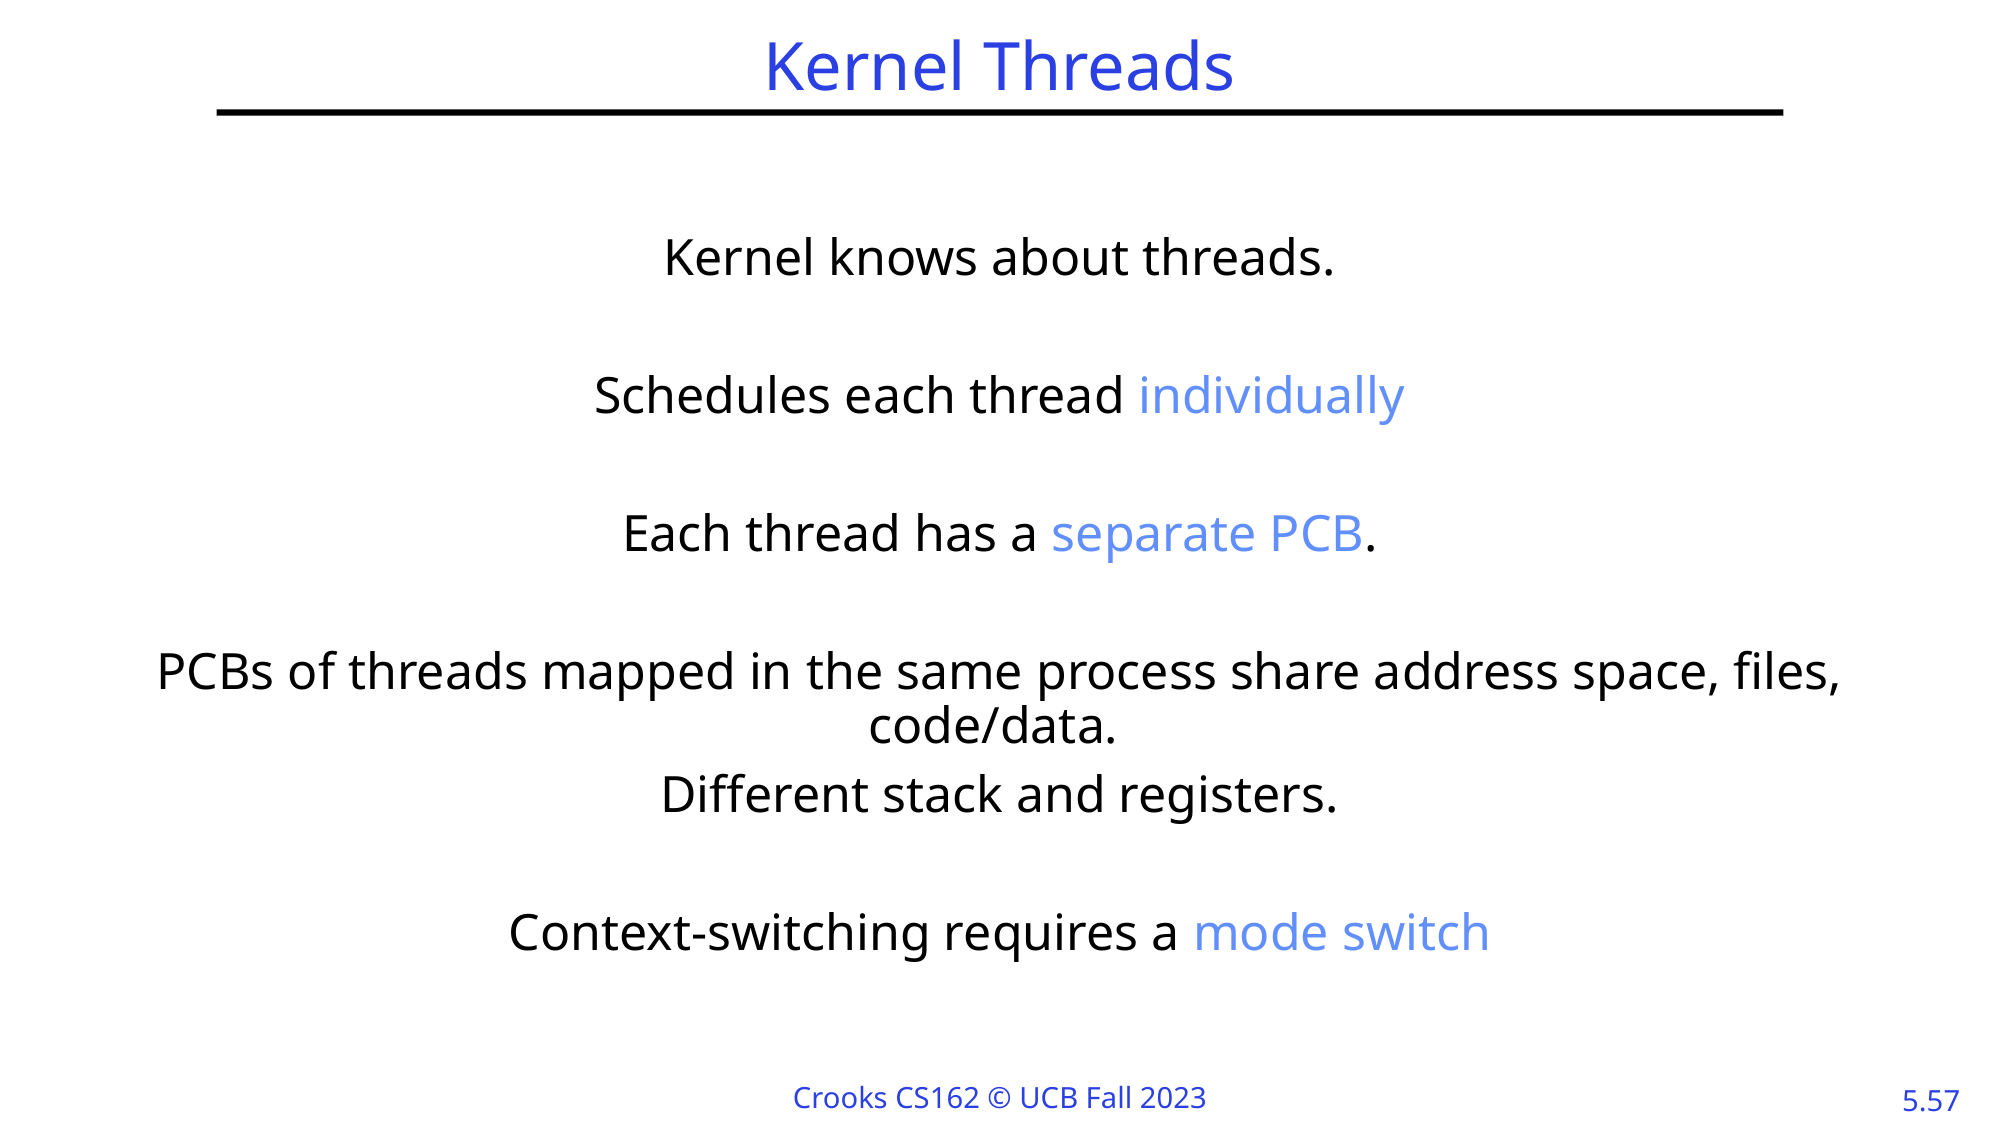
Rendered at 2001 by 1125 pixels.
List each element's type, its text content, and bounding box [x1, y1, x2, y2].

list Kernel knows about threads. Schedules each thread individually Each thread has a separate PCB. PCBs of threads mapped in the same process share address space, files, code/data. Different stack and registers. Context-switching requires a mode switch [133, 224, 1867, 988]
title Kernel Threads [216, 24, 1784, 113]
